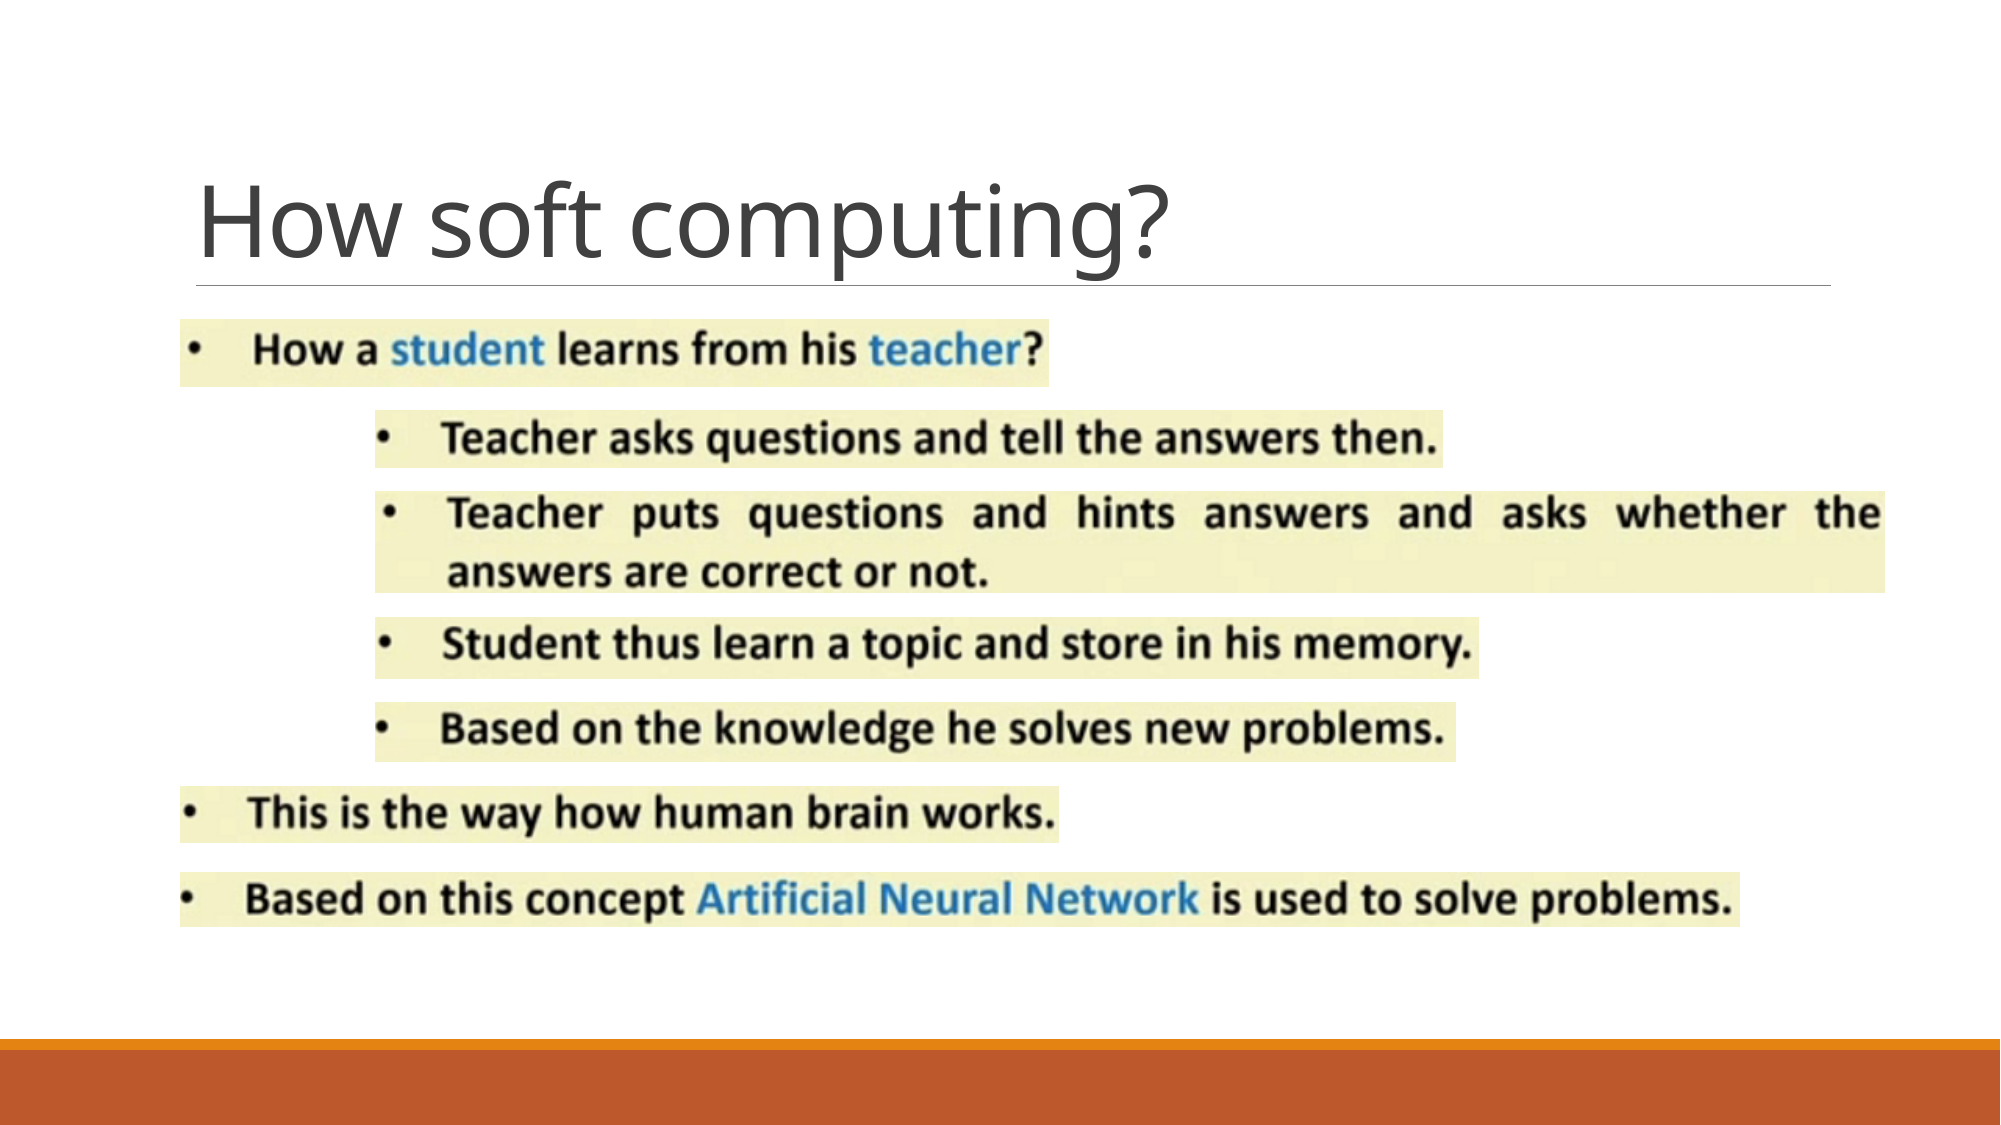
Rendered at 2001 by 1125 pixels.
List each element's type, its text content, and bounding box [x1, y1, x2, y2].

title How soft computing? [180, 47, 1830, 285]
picture [179, 319, 1050, 388]
picture [374, 616, 1480, 679]
picture [179, 871, 1740, 928]
picture [374, 490, 1886, 594]
picture [374, 702, 1456, 763]
picture [179, 785, 1059, 844]
picture [374, 410, 1444, 468]
